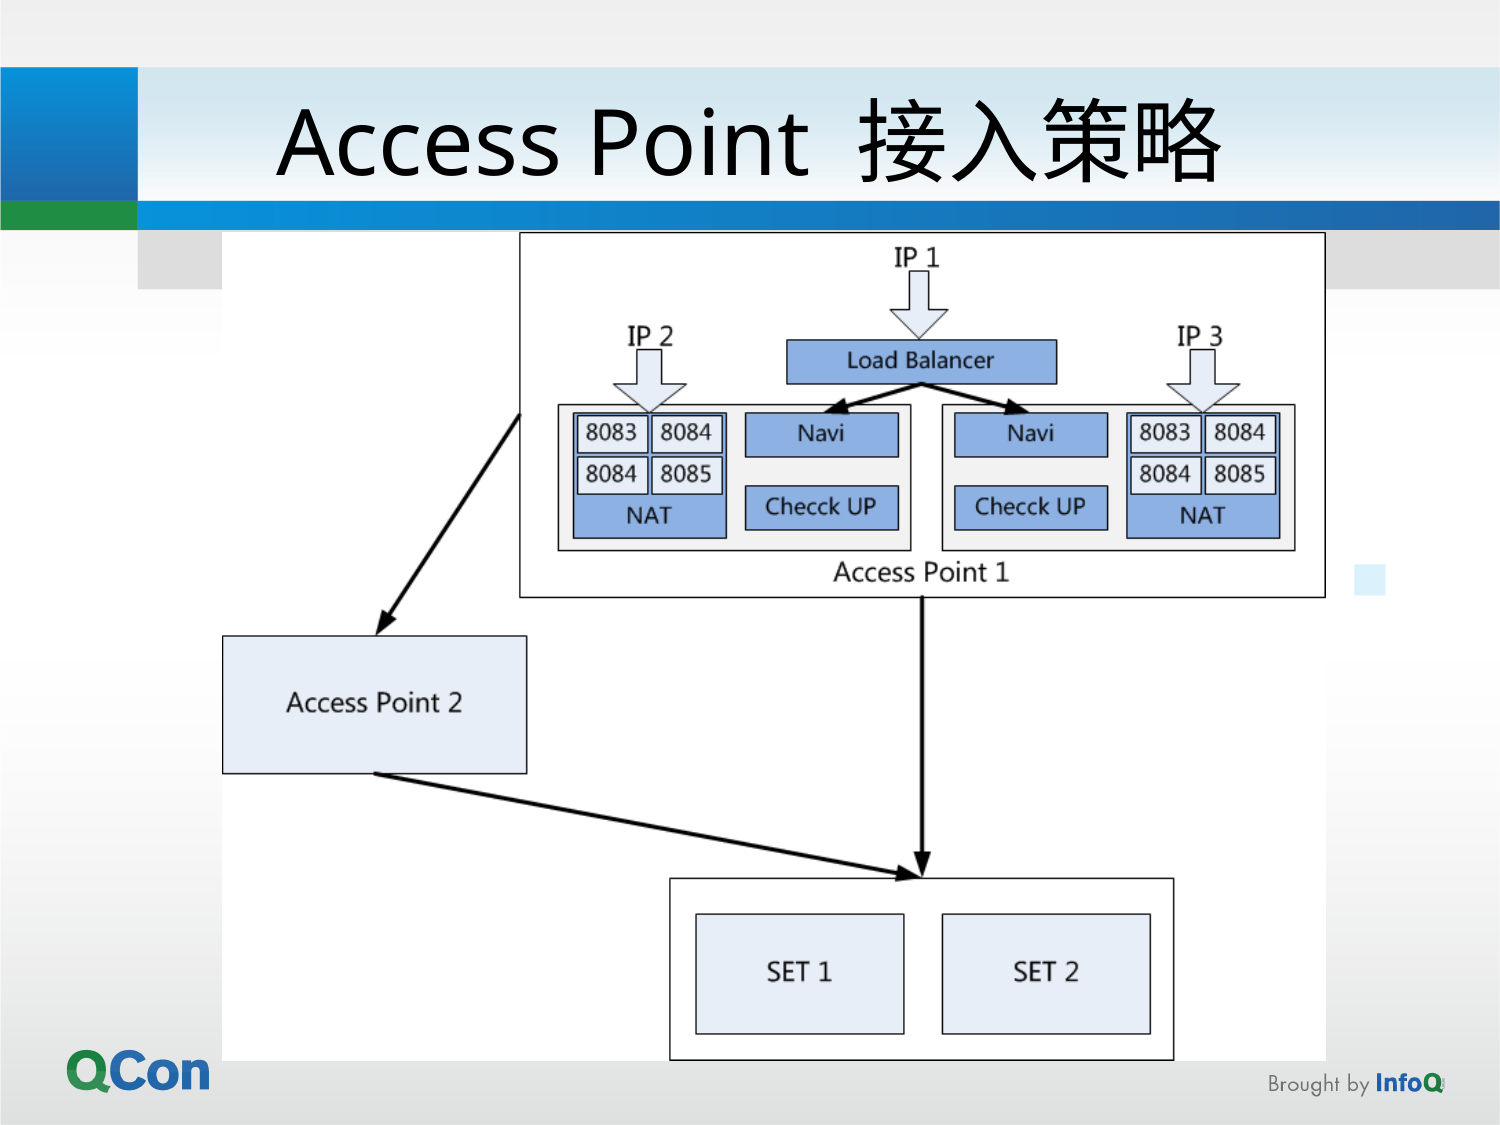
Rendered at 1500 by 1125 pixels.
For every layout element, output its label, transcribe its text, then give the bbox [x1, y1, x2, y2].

title Access Point 接入策略 [75, 45, 1425, 233]
picture [0, 0, 1500, 1125]
